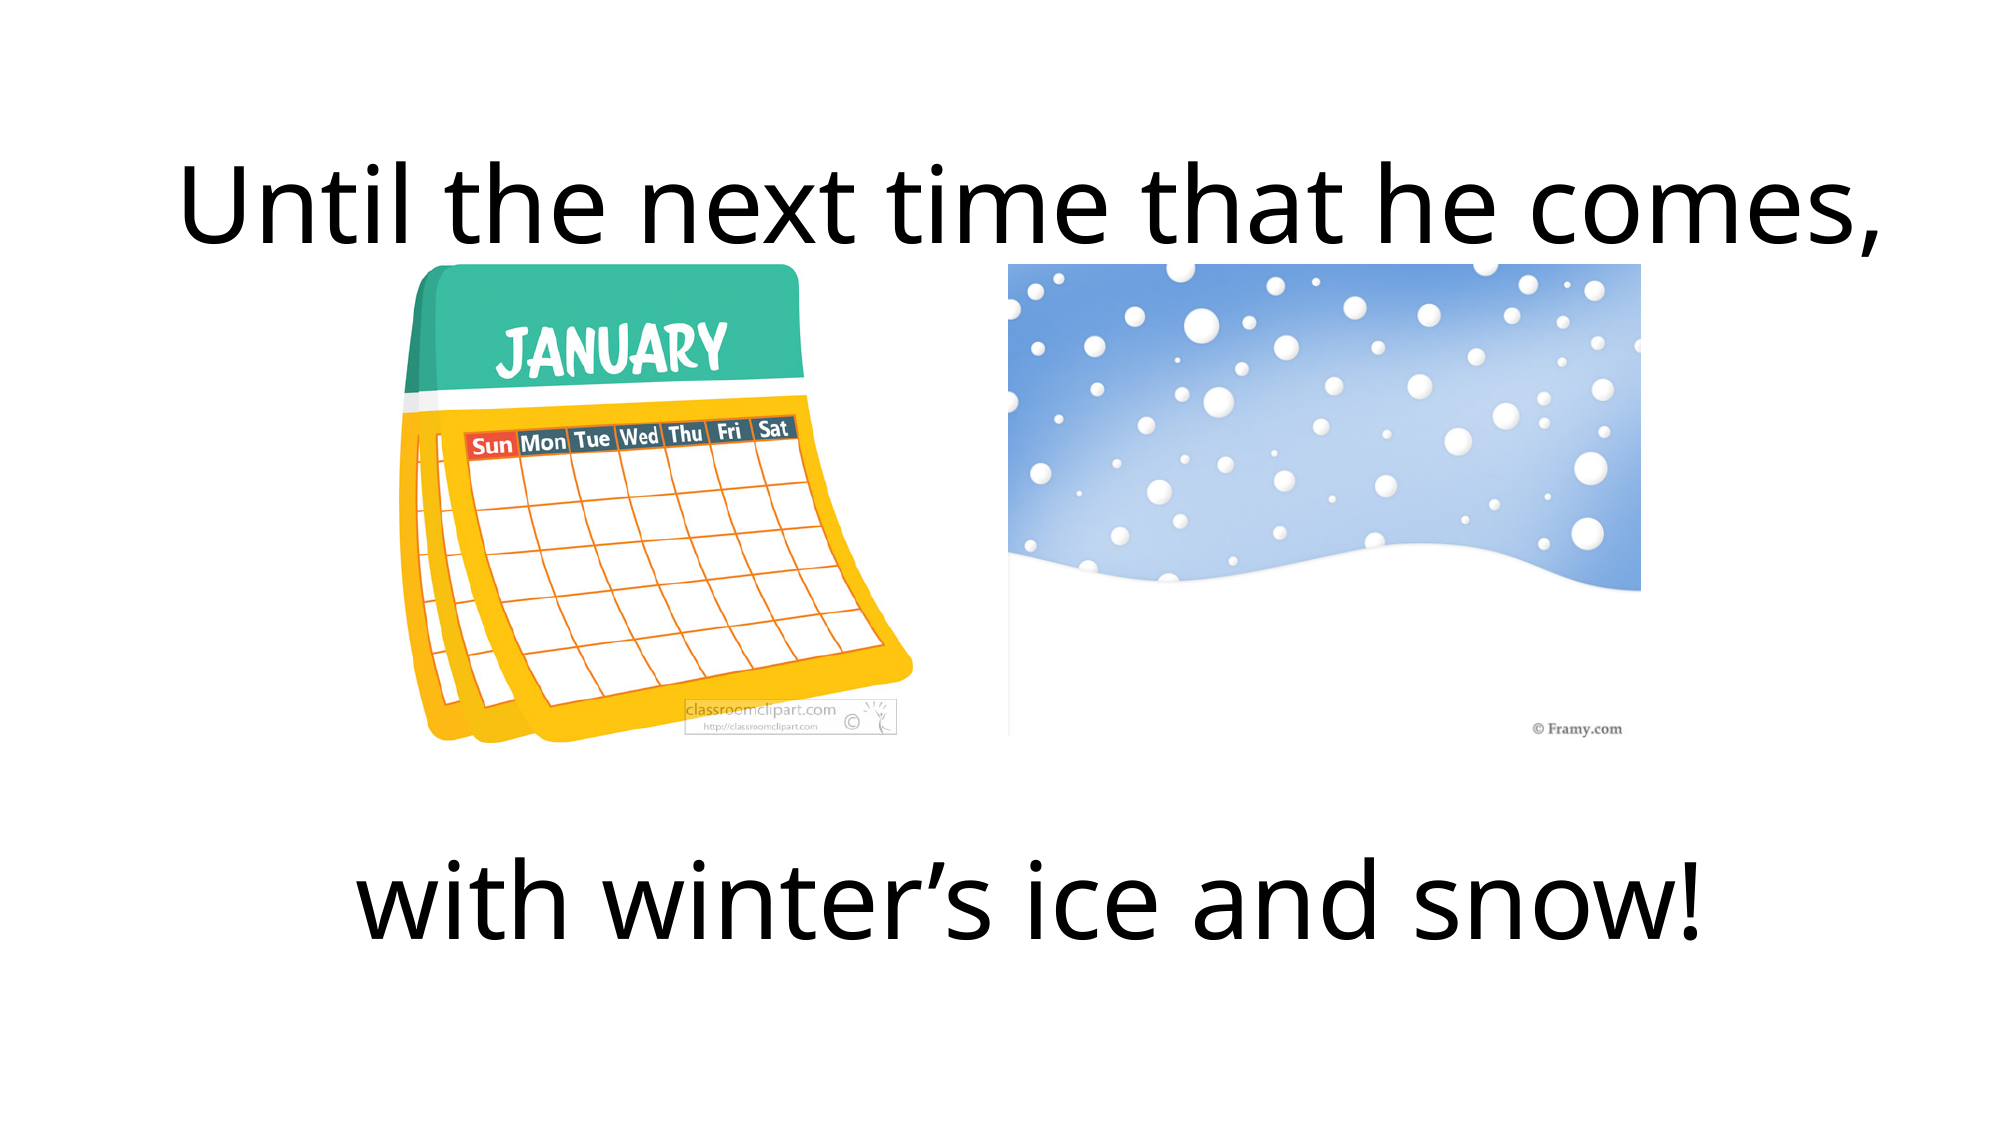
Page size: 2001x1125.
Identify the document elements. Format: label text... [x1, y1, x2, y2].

title Until the next time that he comes, with winter’s ice and snow! [142, 99, 1920, 971]
picture [1008, 264, 1641, 738]
picture [399, 264, 913, 743]
